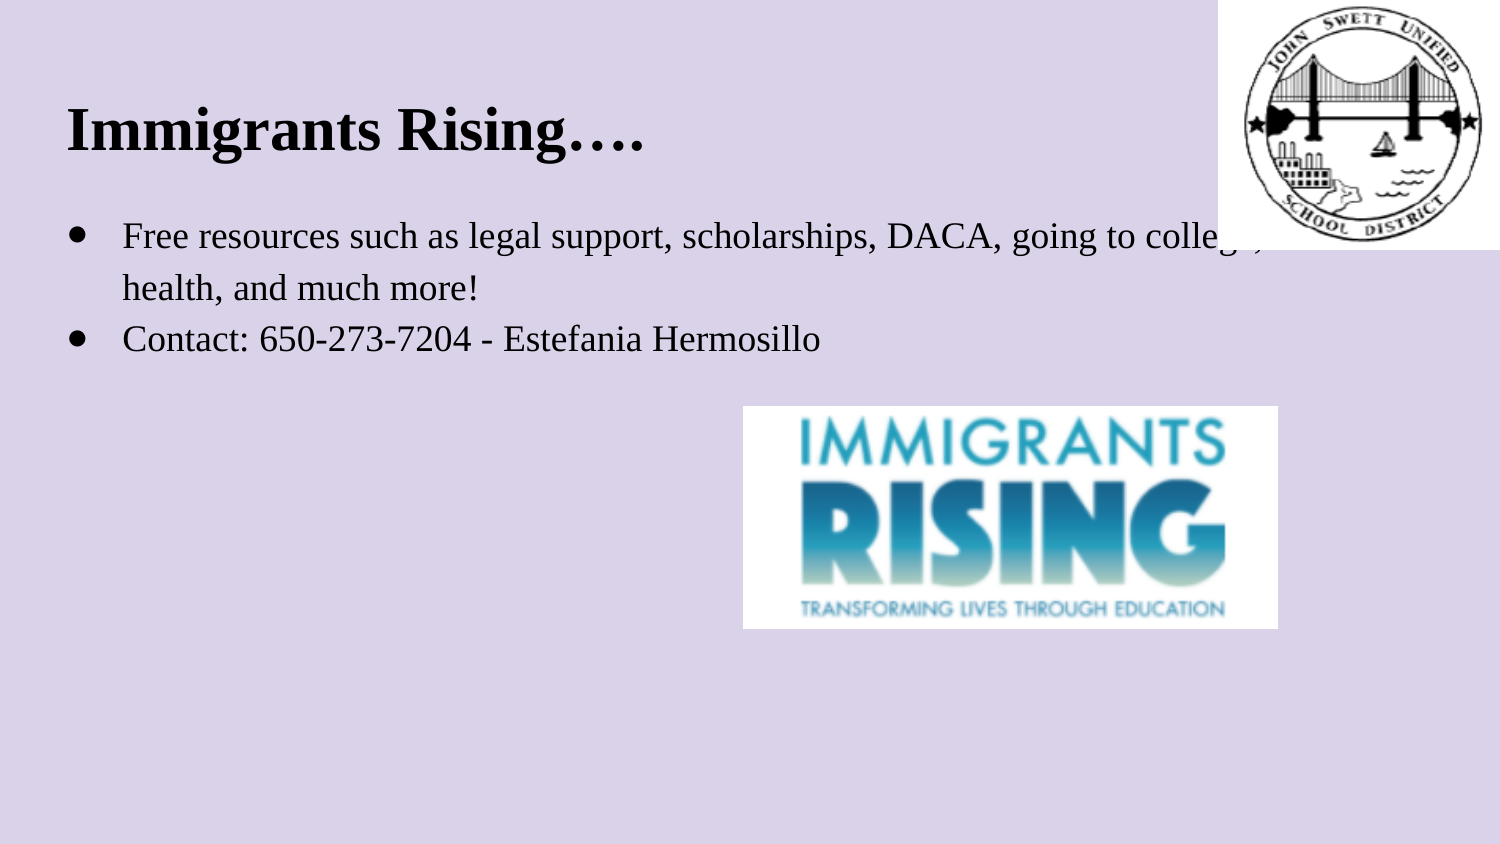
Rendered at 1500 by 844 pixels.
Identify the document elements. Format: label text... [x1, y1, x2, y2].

title Immigrants Rising…. [51, 72, 1213, 176]
picture [1218, 0, 1500, 251]
list Free resources such as legal support, scholarships, DACA, going to college, mental health, and much more! Contact: 650-273-7204 - Estefania Hermosillo [51, 189, 1449, 750]
picture [742, 405, 1278, 629]
